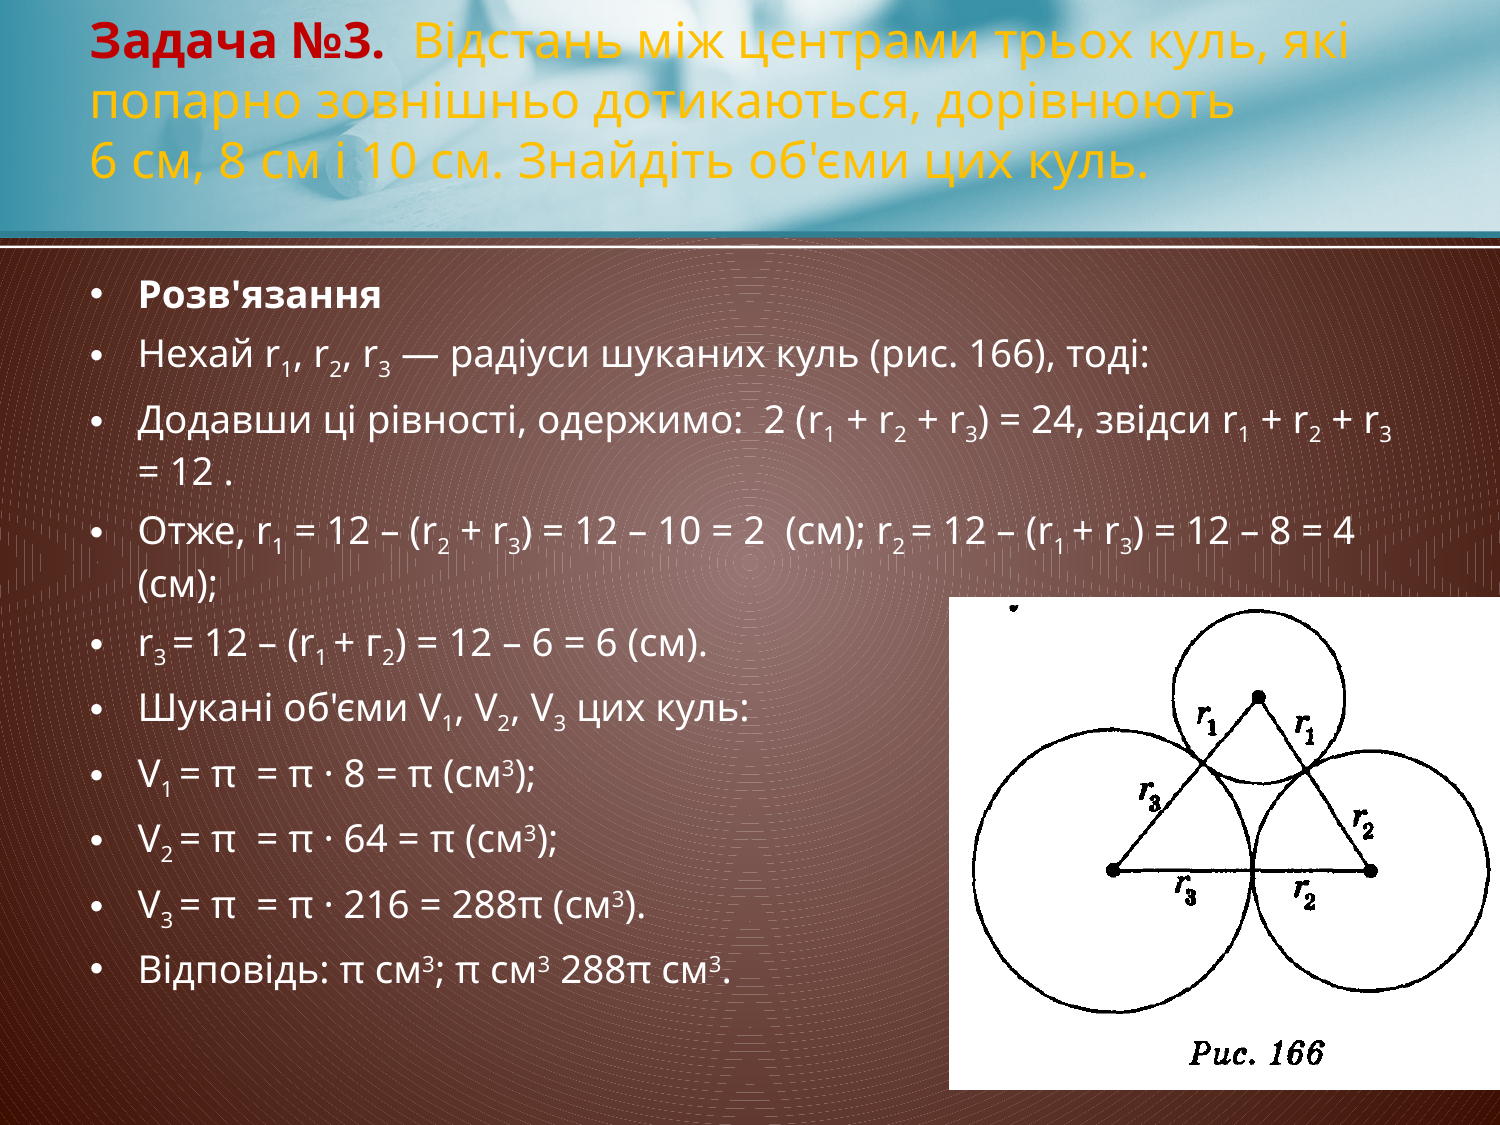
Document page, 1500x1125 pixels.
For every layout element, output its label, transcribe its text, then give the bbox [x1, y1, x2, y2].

title Задача №3. Відстань між центрами трьох куль, які попарно зовнішньо дотикаються, дорівнюють 6 см, 8 см і 10 см. Знайдіть об'єми цих куль. [75, 24, 1425, 233]
list Розв'язання Нехай r1, r2, r3 — радіуси шуканих куль (рис. 166), тоді: Додавши ці рівності, одержимо: 2 (r1 + r2 + r3) = 24, звідси r1 + r2 + r3 = 12 . Отже, r1 = 12 – (r2 + r3) = 12 – 10 = 2 (см); r2 = 12 – (r1 + r3) = 12 – 8 = 4 (см); r3 = 12 – (r1 + г2) = 12 – 6 = 6 (см). Шукані об'єми V1, V2, V3 цих куль: V1 = π = π · 8 = π (см3); V2 = π = π · 64 = π (см3); V3 = π = π · 216 = 288π (см3). Відповідь: π см3; π см3 288π см3. [75, 262, 1425, 1005]
picture [949, 597, 1500, 1090]
